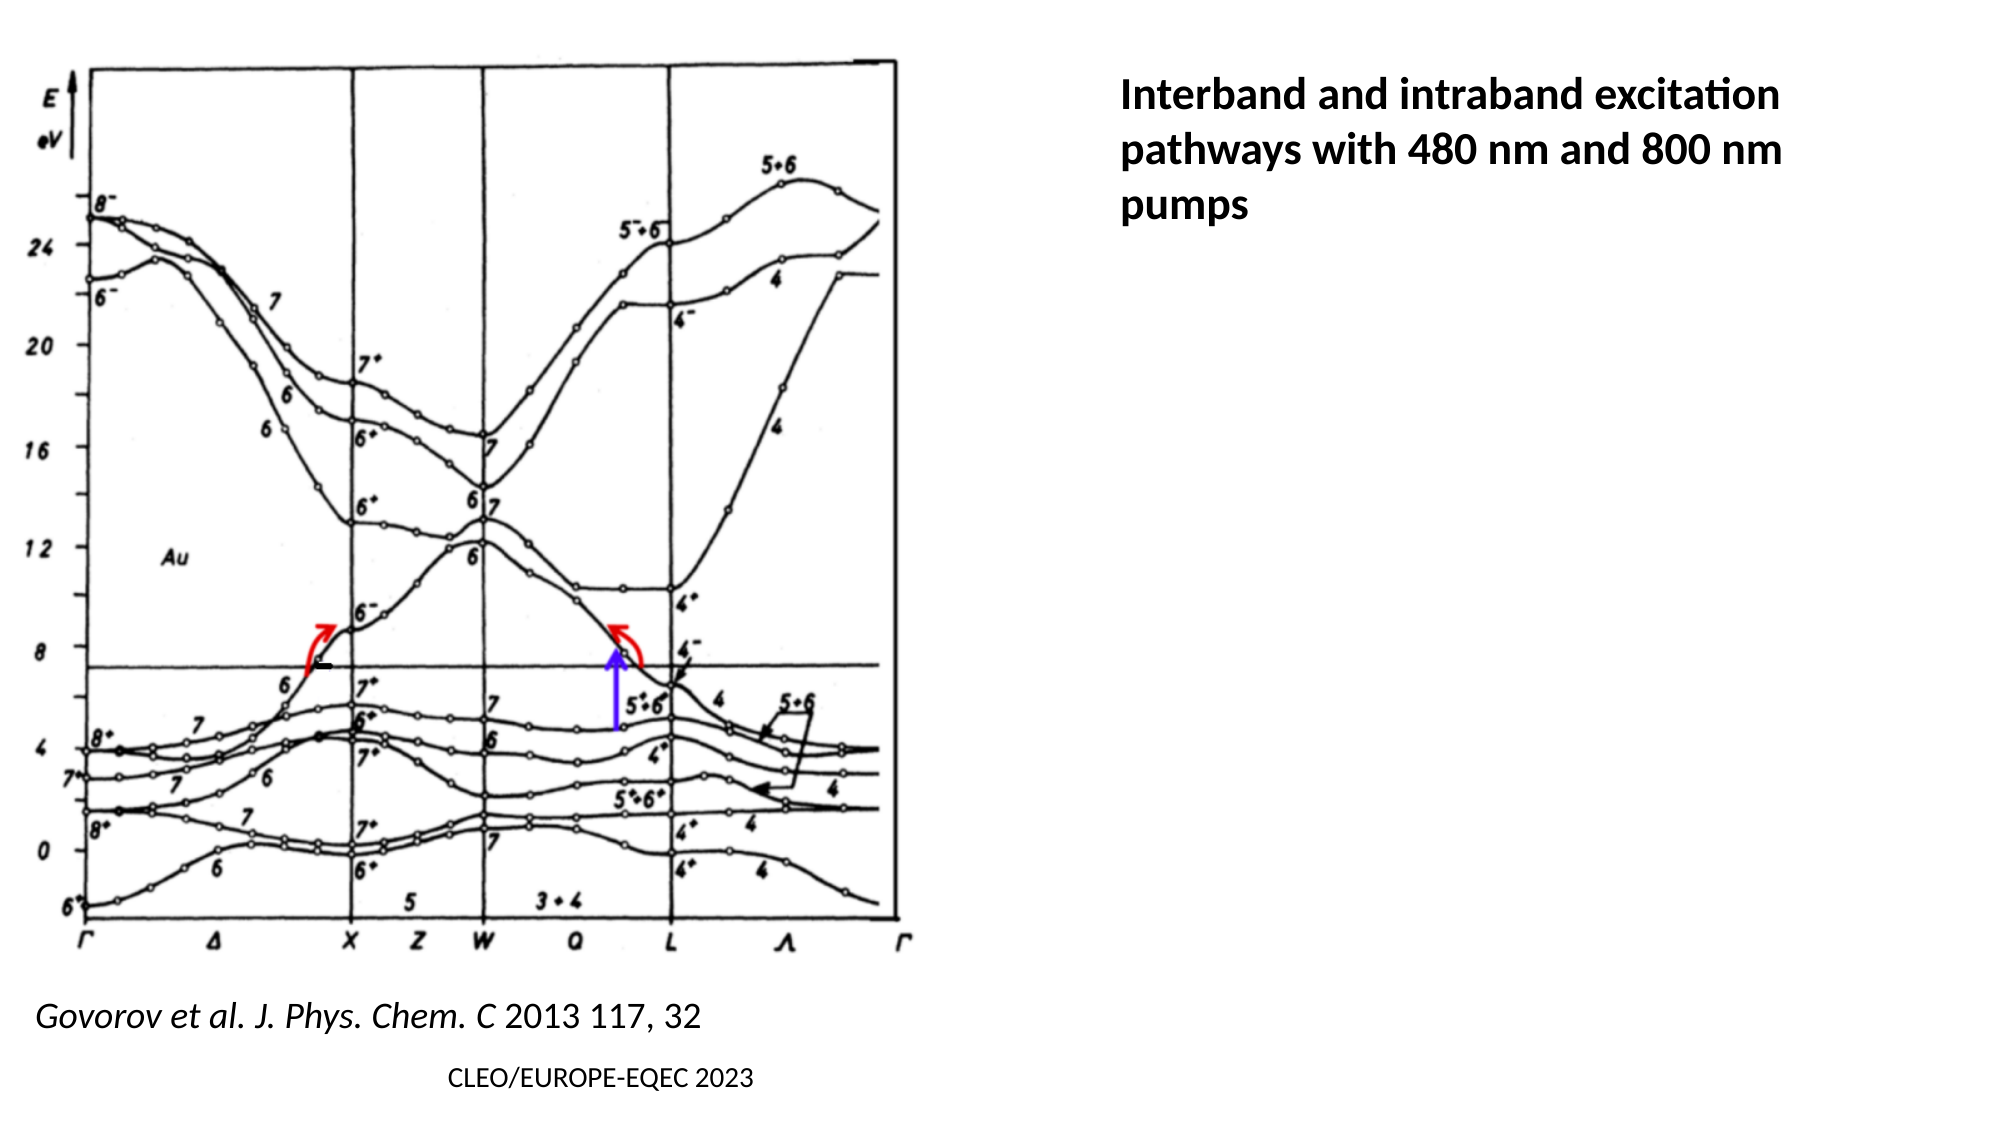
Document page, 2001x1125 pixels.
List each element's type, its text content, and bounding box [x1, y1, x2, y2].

picture [20, 47, 941, 985]
footer CLEO/EUROPE-EQEC 2023 [432, 1046, 1067, 1106]
text_box Interband and intraband excitation pathways with 480 nm and 800 nm pumps [1105, 56, 1918, 237]
text_box Govorov et al. J. Phys. Chem. C 2013 117, 32 [20, 984, 1021, 1044]
